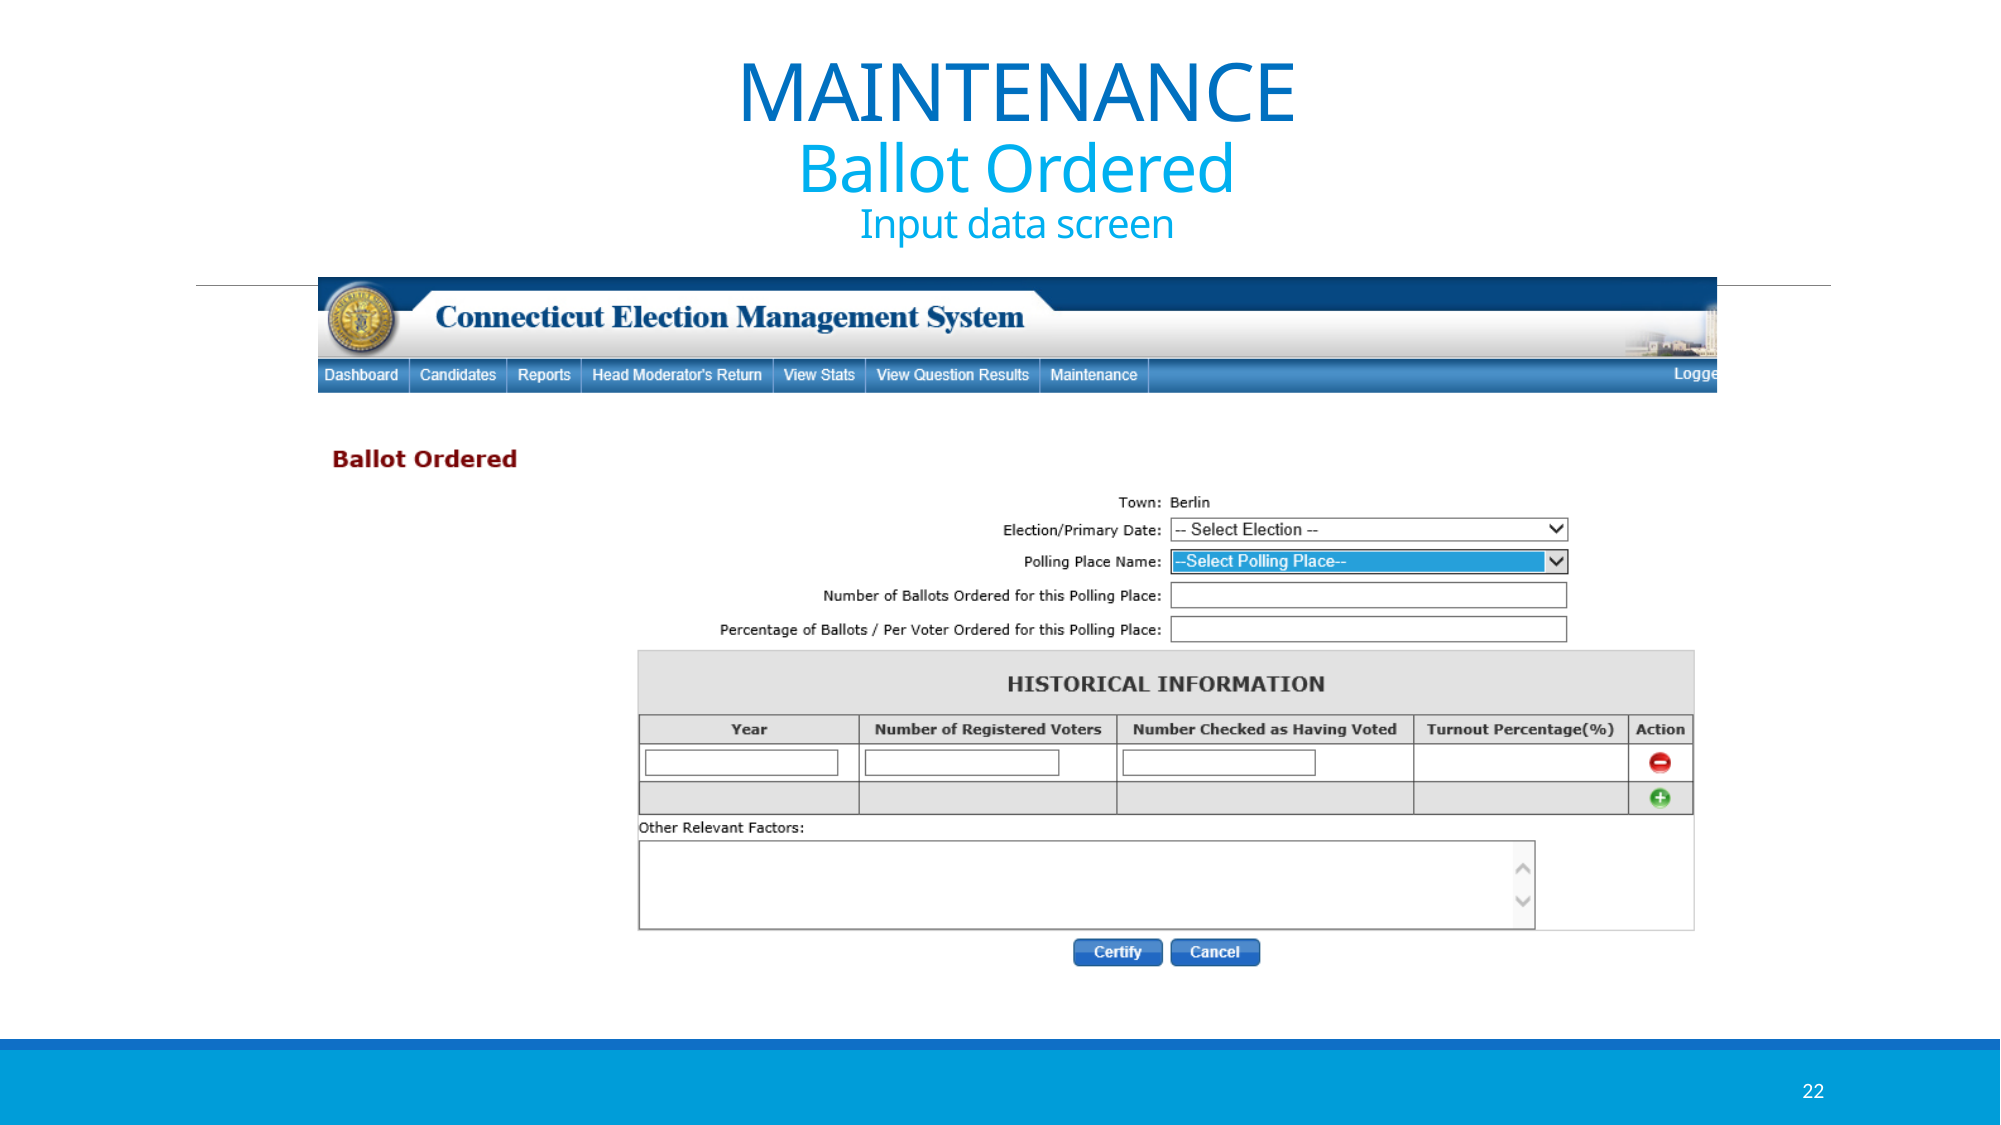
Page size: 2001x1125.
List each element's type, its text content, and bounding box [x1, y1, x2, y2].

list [317, 277, 1718, 979]
title MAINTENANCE Ballot Ordered Input data screen [205, 47, 1830, 254]
slide_number 22 [1624, 1059, 1840, 1120]
